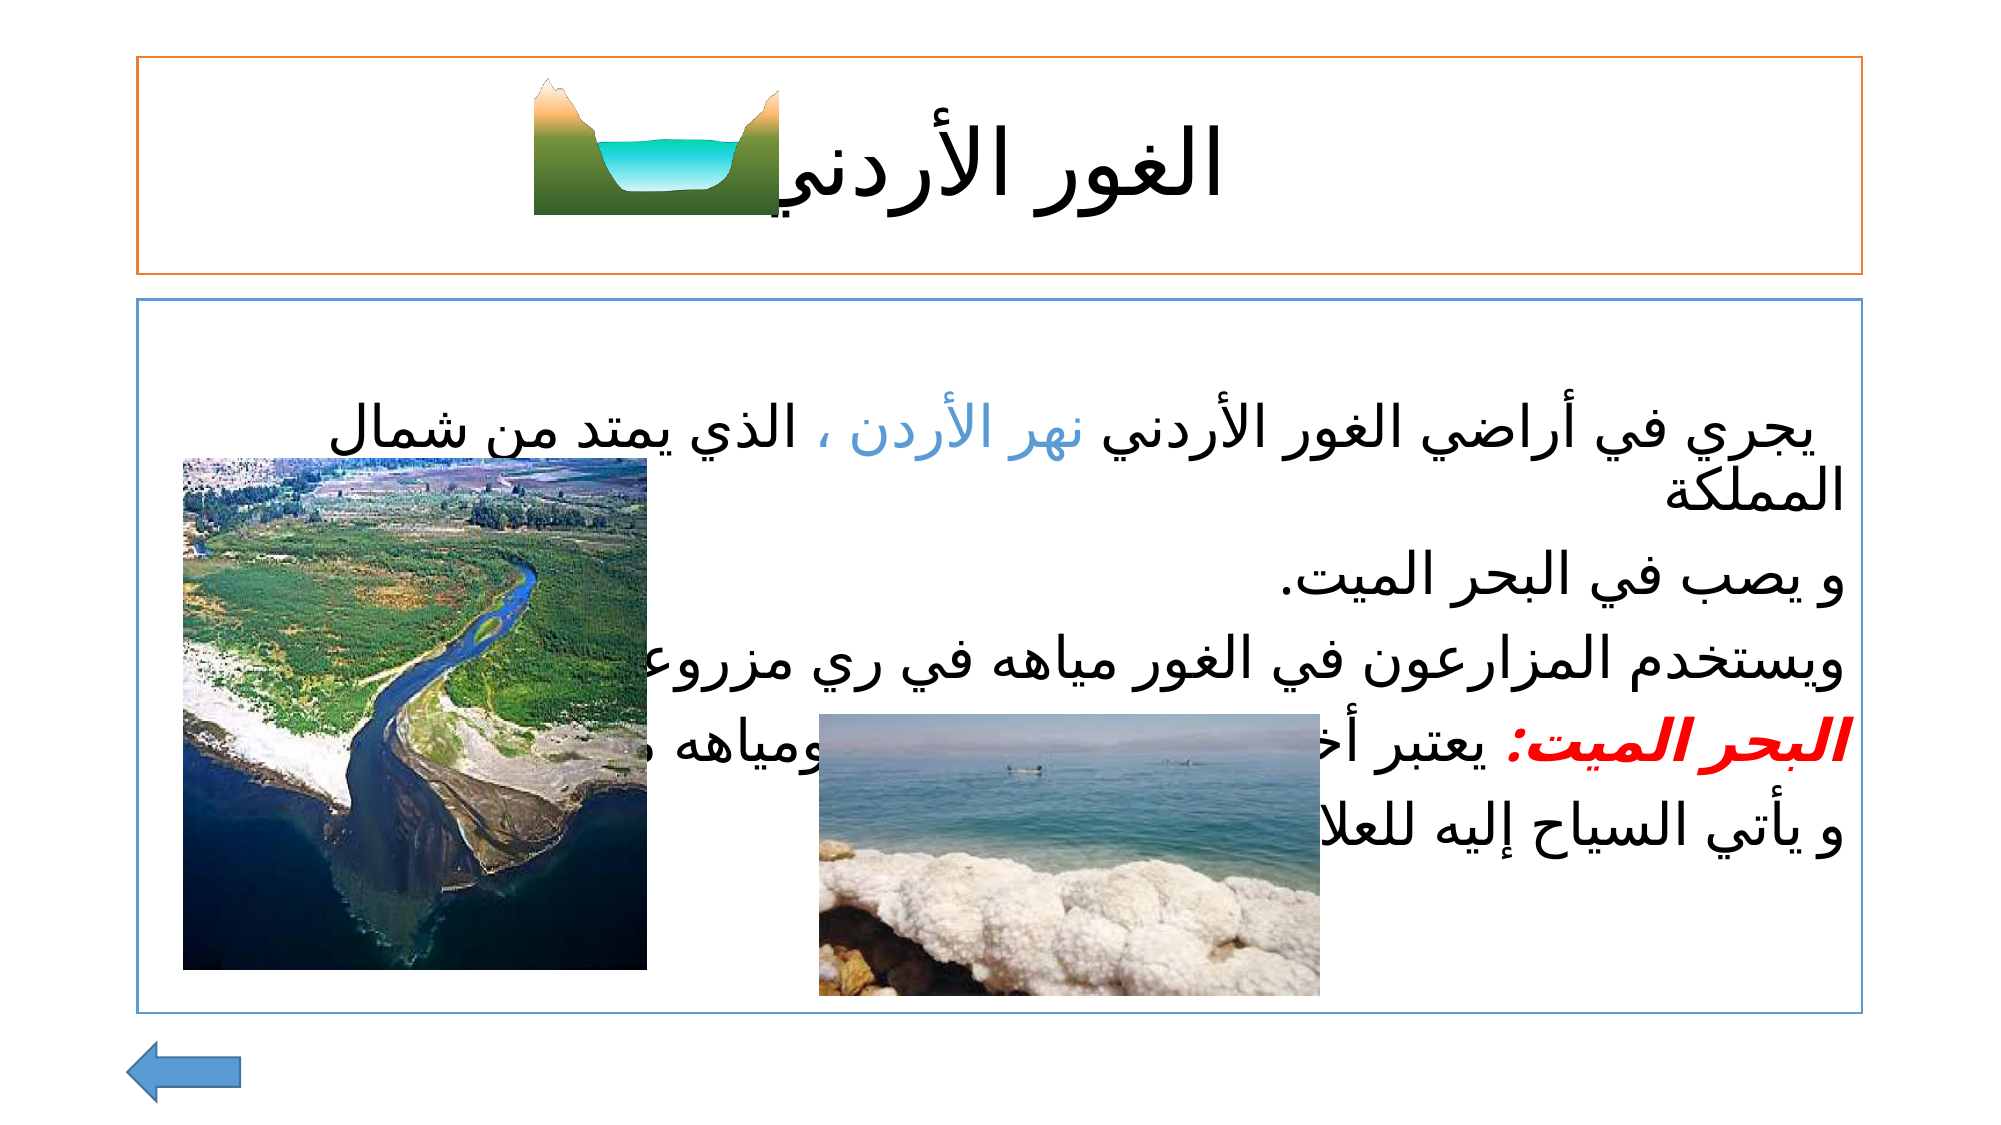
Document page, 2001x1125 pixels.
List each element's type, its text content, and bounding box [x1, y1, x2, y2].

list يجري في أراضي الغور الأردني نهر الأردن ، الذي يمتد من شمال المملكة و يصب في البحر الميت. ويستخدم المزارعون في الغور مياهه في ري مزروعا تهم. البحر الميت: يعتبر أخفض بقعة في العالم ومياهه مالحة، و يأتي السياح إليه للعلاج . [136, 298, 1863, 1014]
picture [183, 458, 647, 970]
text_box [125, 1040, 242, 1104]
picture [534, 66, 779, 215]
title الغور الأردني [136, 56, 1863, 275]
picture [819, 714, 1320, 996]
